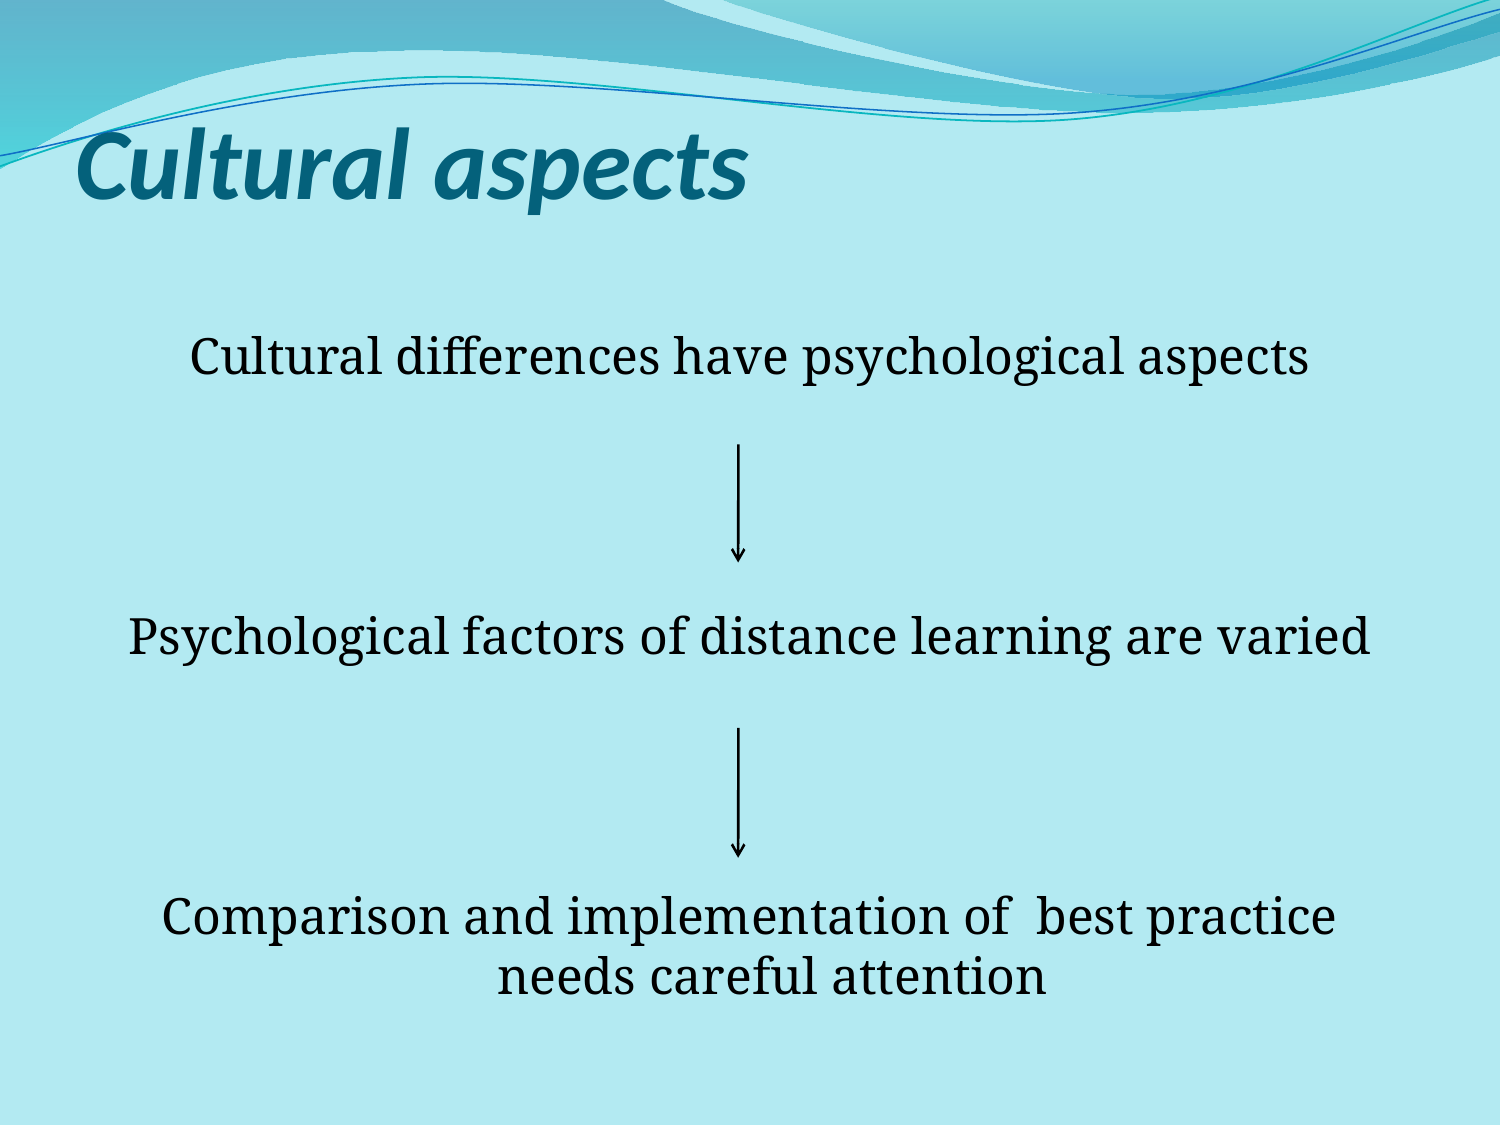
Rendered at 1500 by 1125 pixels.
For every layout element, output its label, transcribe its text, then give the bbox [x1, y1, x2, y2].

title Cultural aspects [75, 90, 1425, 220]
list Cultural differences have psychological aspects Psychological factors of distance learning are varied Comparison and implementation of best practice needs careful attention [75, 317, 1425, 1038]
